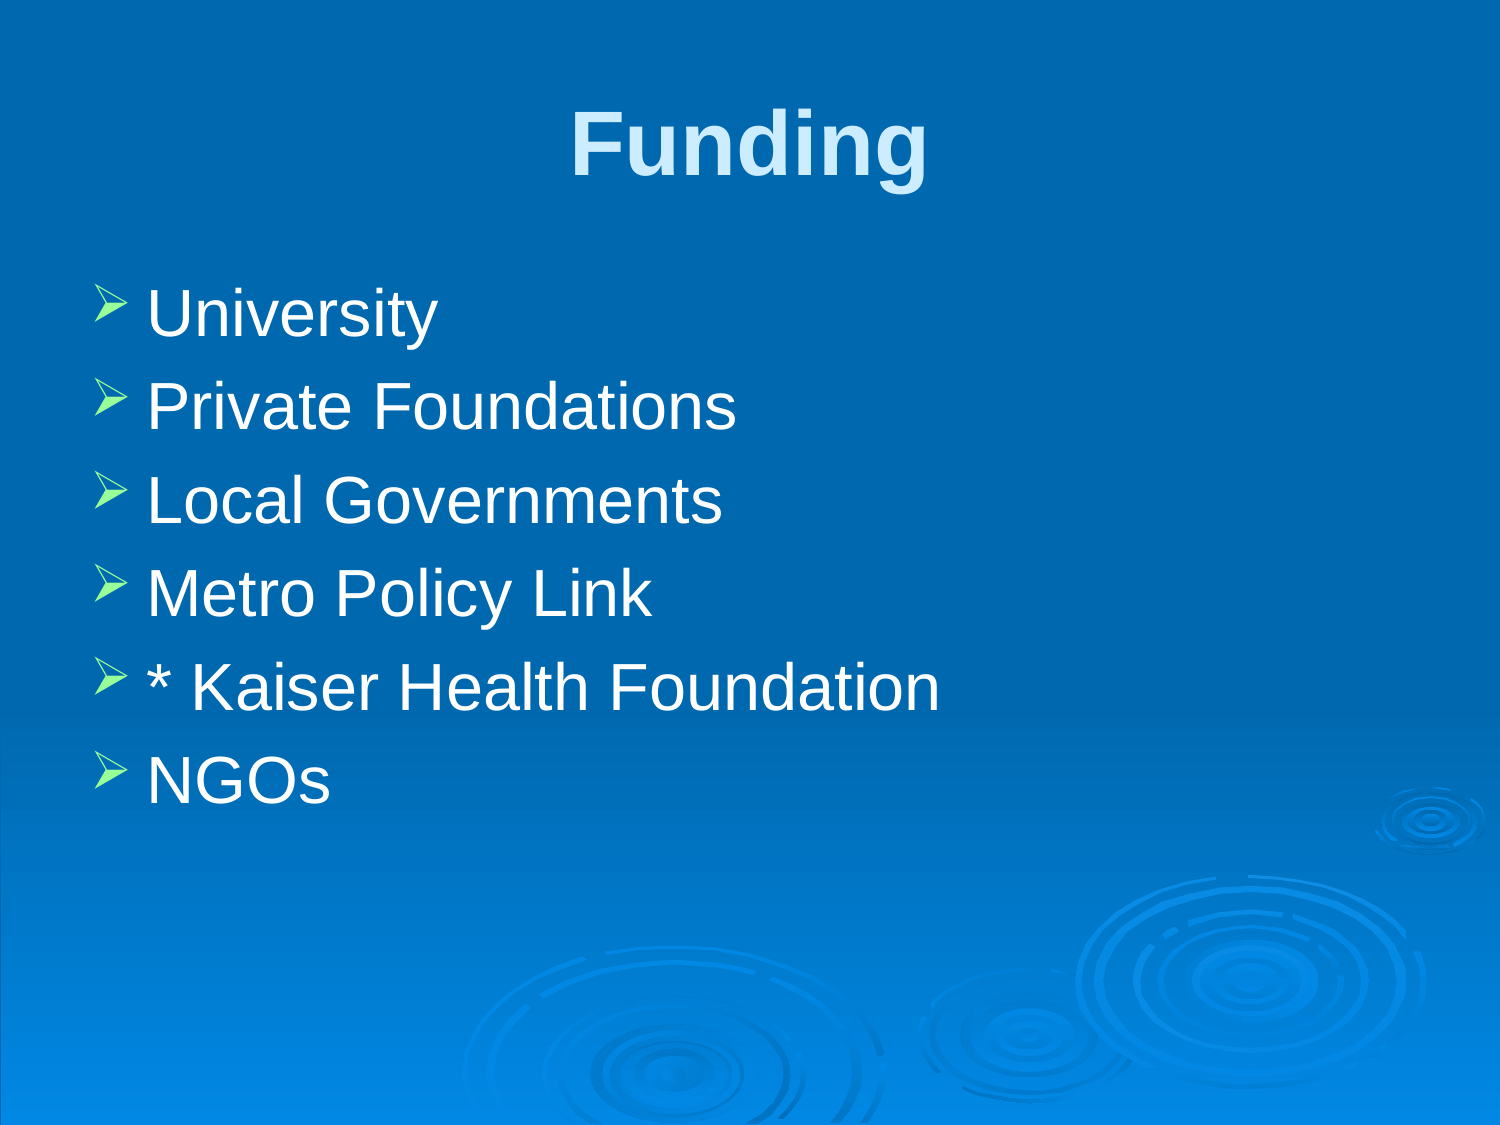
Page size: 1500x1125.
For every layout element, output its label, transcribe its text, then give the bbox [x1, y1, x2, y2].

list University Private Foundations Local Governments Metro Policy Link * Kaiser Health Foundation NGOs [74, 262, 1426, 1006]
title Funding [74, 45, 1426, 233]
